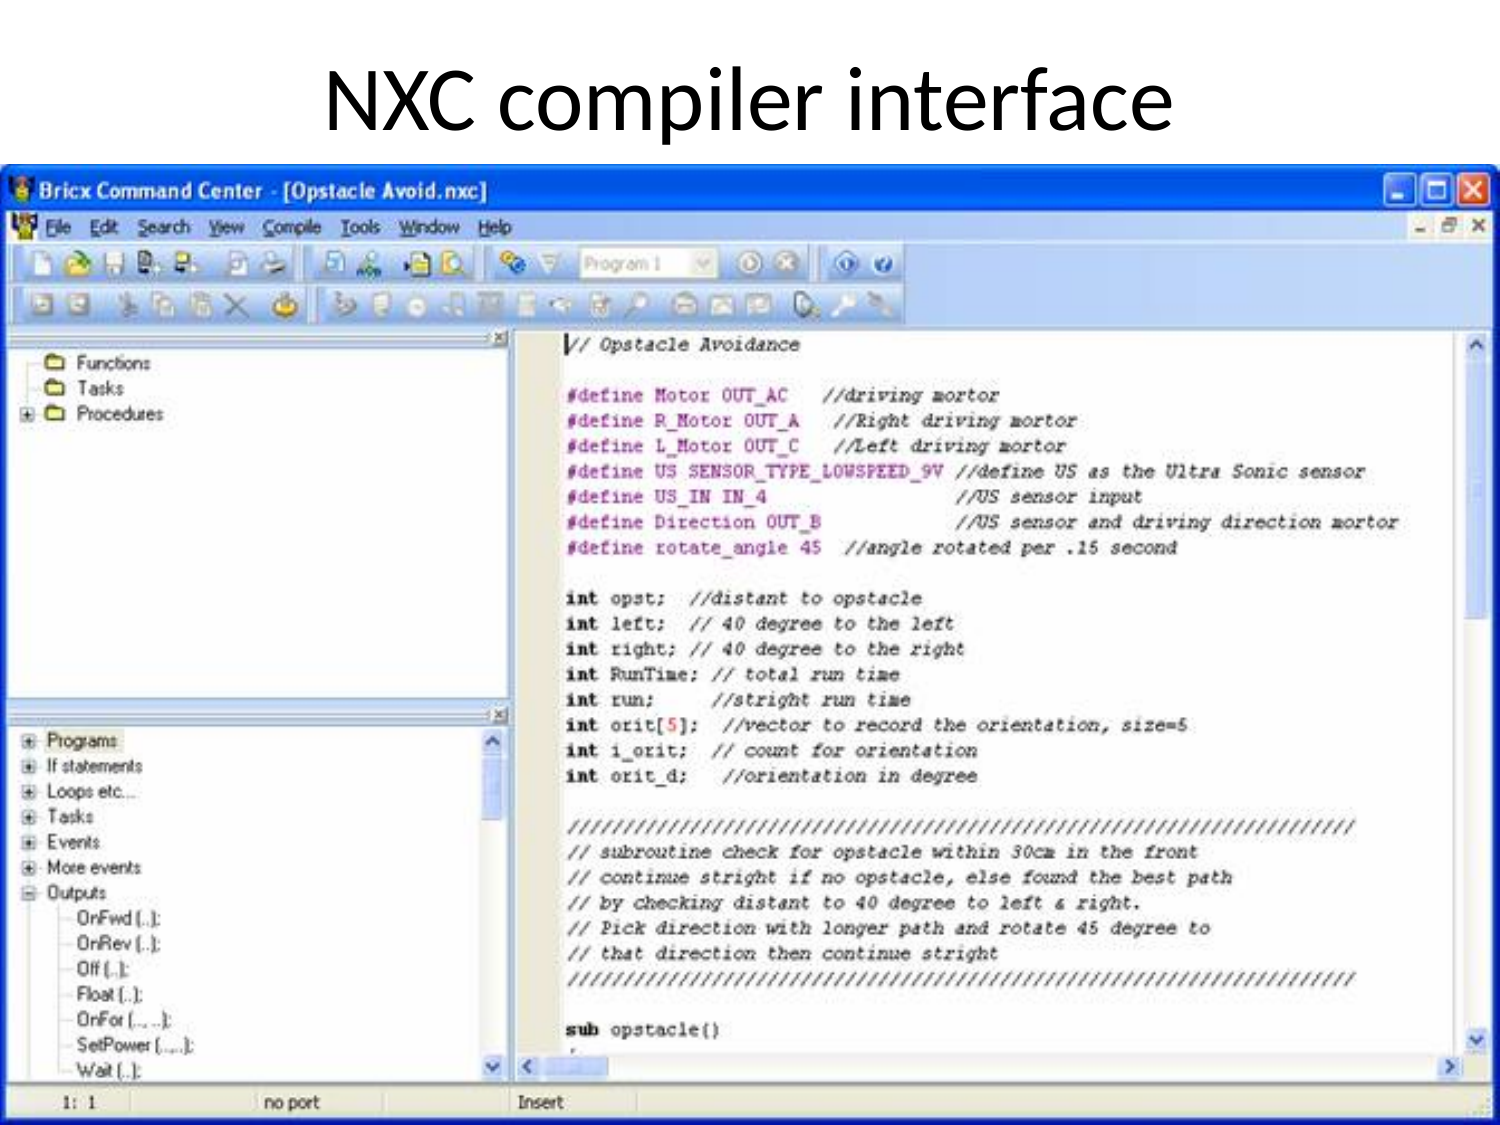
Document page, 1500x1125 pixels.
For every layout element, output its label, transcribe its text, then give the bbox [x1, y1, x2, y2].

title NXC compiler interface [74, 1, 1426, 163]
picture [0, 164, 1500, 1125]
